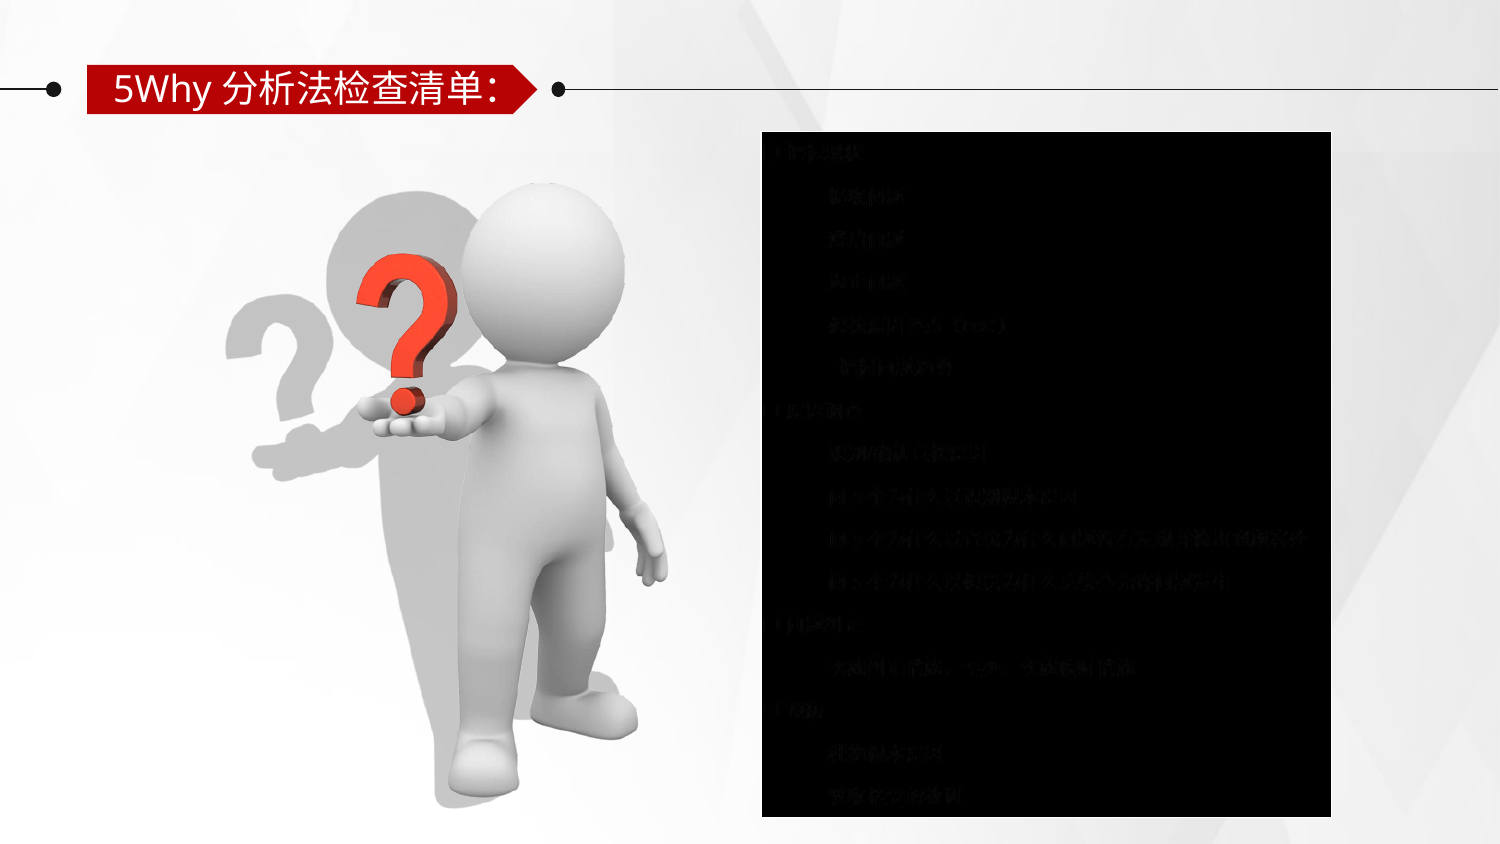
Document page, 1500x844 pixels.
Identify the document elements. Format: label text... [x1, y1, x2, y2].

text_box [23, 59, 36, 120]
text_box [553, 83, 1499, 96]
picture [53, 100, 1332, 838]
text_box [85, 62, 98, 98]
text_box 5Why分析法检查清单： [98, 57, 538, 98]
